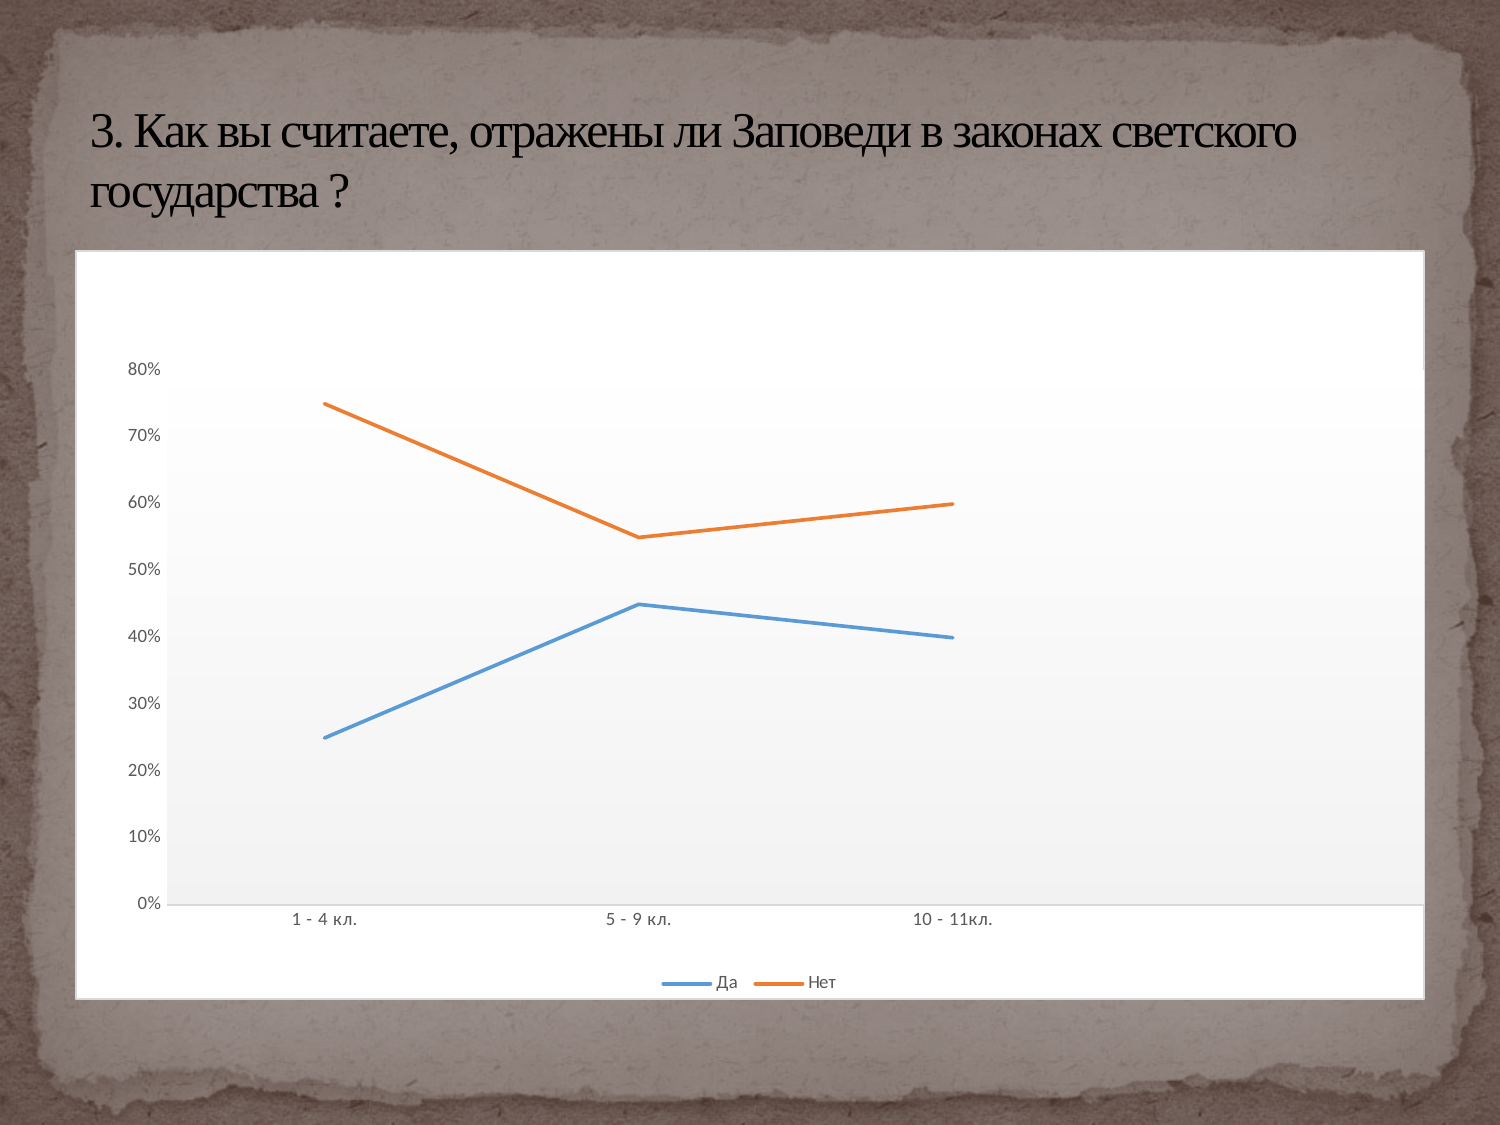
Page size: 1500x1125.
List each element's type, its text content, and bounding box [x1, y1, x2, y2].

chart [76, 251, 1425, 999]
title 3. Как вы считаете, отражены ли Заповеди в законах светского государства ? [74, 24, 1425, 225]
